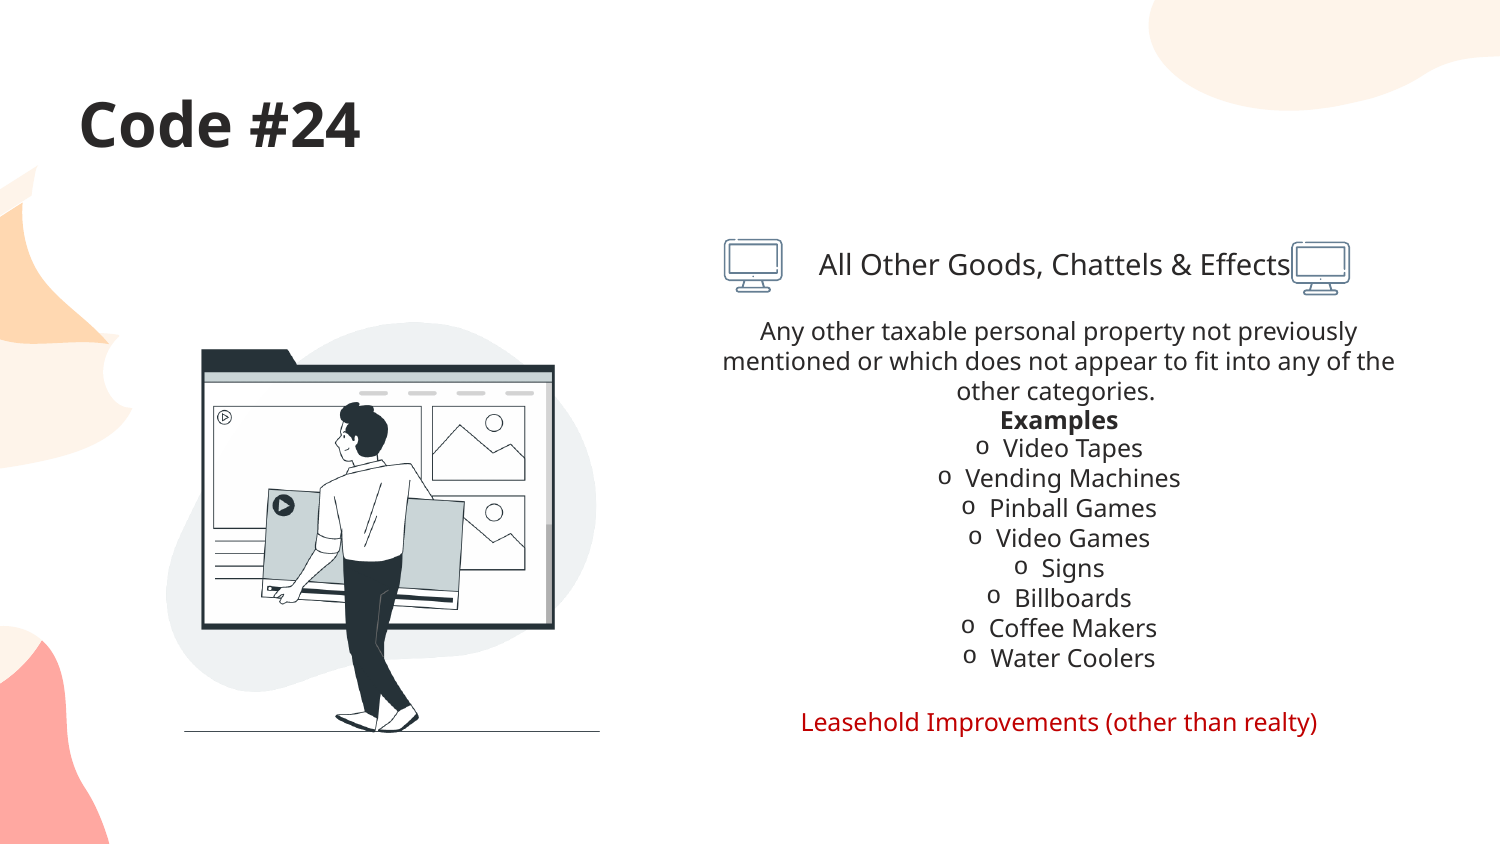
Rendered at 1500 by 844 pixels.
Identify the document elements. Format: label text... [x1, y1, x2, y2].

text_box Leasehold Improvements (other than realty) [635, 676, 1484, 813]
text_box Any other taxable personal property not previously mentioned or which does not appear to fit into any of the other categories. Examples [681, 300, 1438, 443]
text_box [1290, 241, 1351, 296]
picture [136, 293, 618, 775]
title Code #24 [63, 69, 699, 159]
subtitle All Other Goods, Chattels & Effects [803, 231, 1345, 291]
text_box Video Tapes Vending Machines Pinball Games Video Games Signs Billboards Coffee Makers Water Coolers [823, 417, 1295, 607]
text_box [723, 238, 783, 293]
